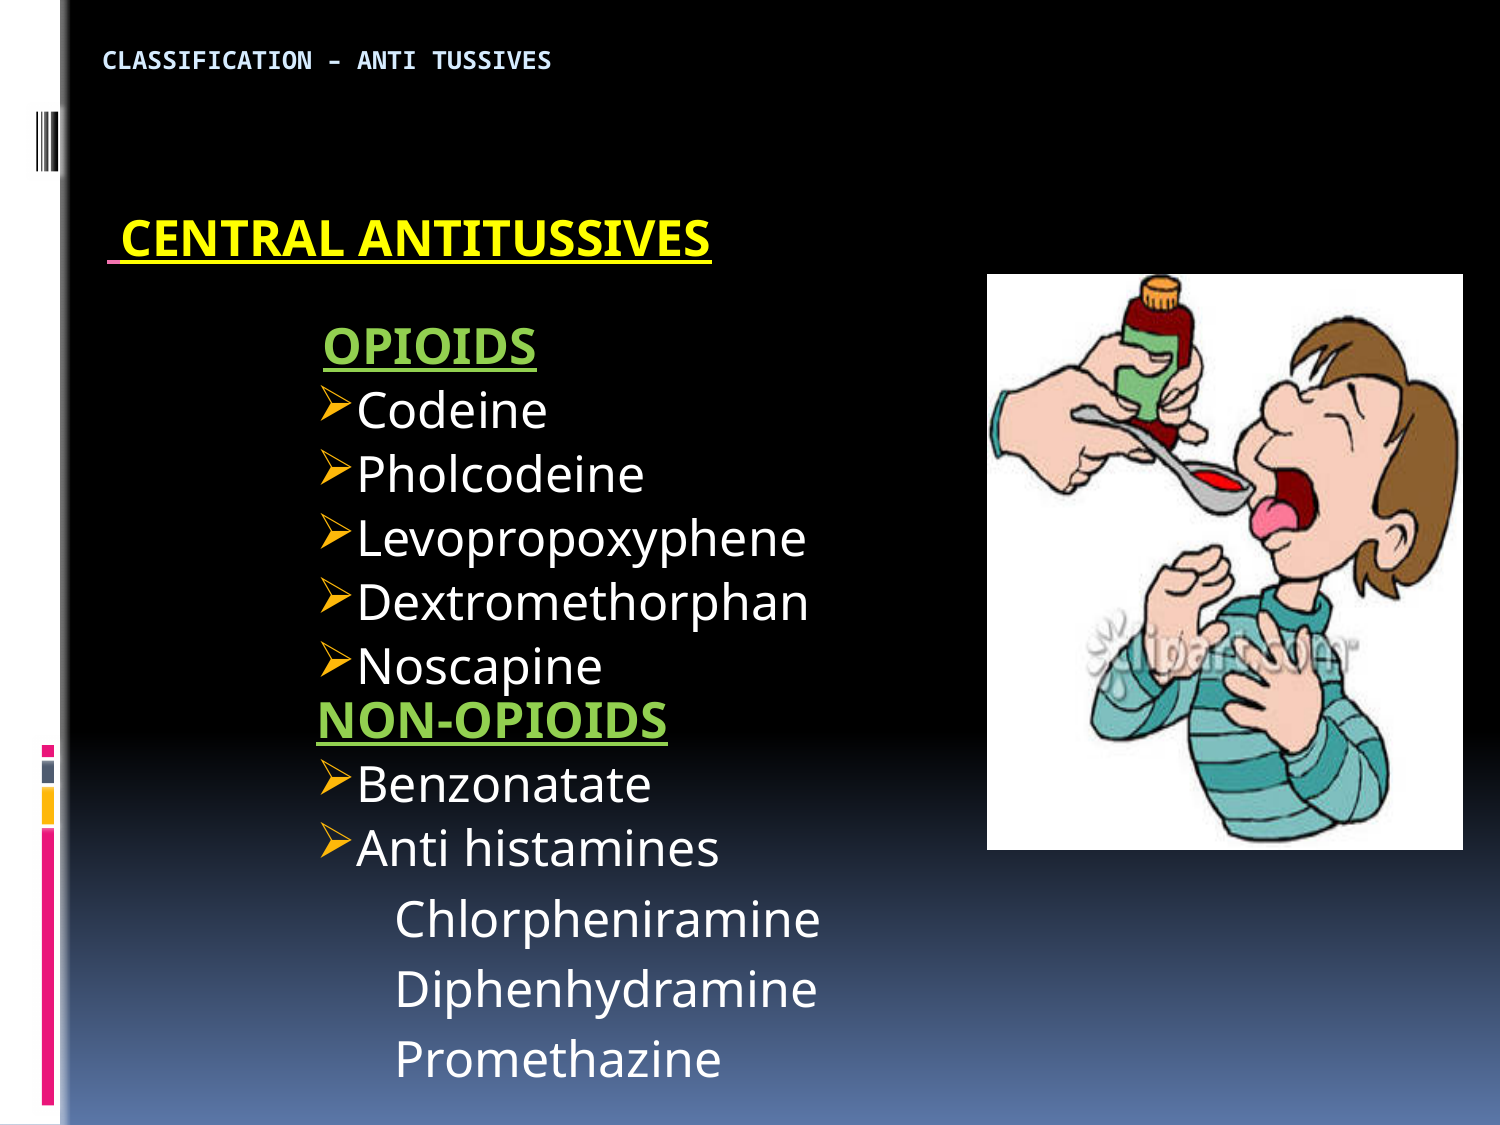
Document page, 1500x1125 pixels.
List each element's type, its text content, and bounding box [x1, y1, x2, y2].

title CLASSIFICATION – ANTI TUSSIVES [87, 37, 1376, 174]
subtitle CENTRAL ANTITUSSIVES OPIOIDS Codeine Pholcodeine Levopropoxyphene Dextromethorphan Noscapine NON-OPIOIDS Benzonatate Anti histamines Chlorpheniramine Diphenhydramine Promethazine [0, 174, 1500, 1125]
picture [987, 274, 1463, 851]
